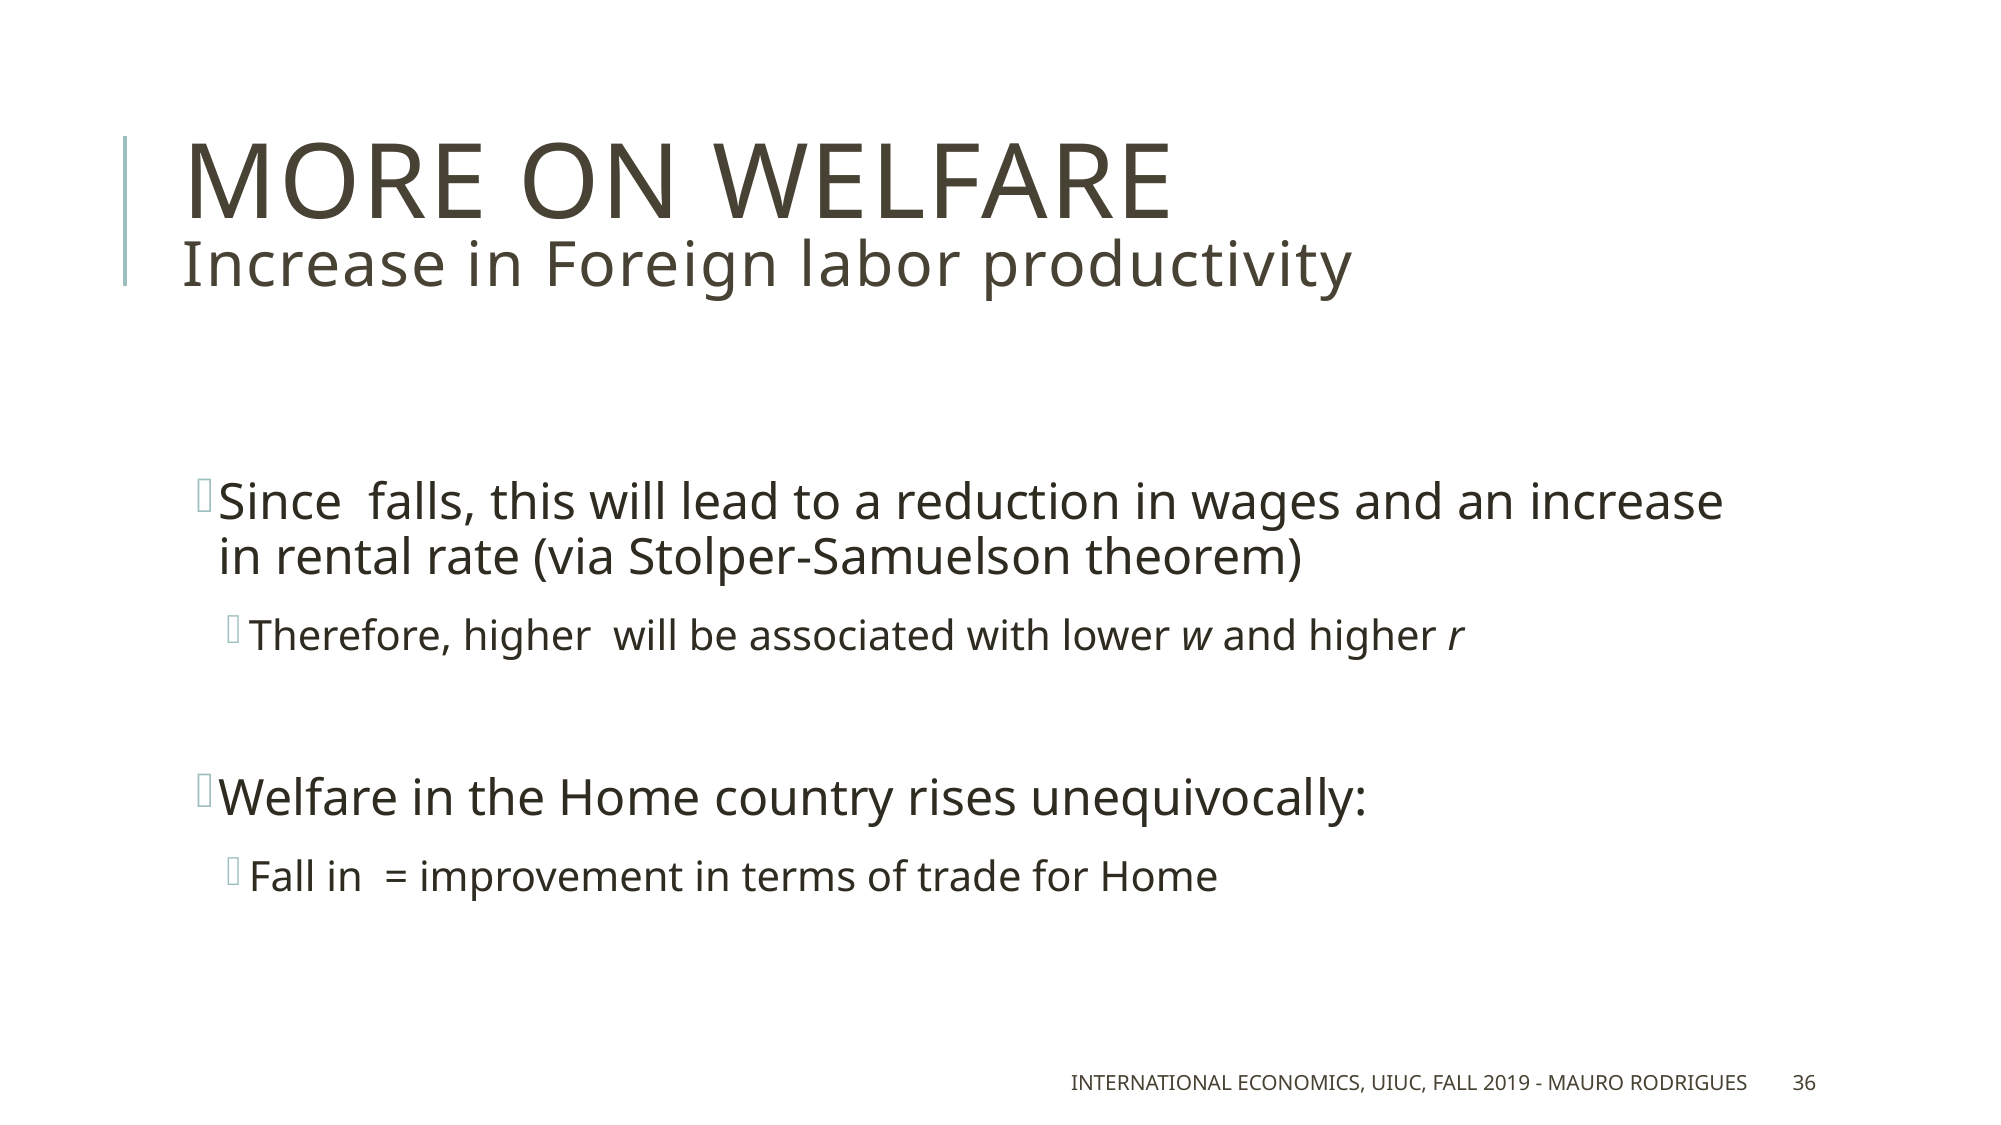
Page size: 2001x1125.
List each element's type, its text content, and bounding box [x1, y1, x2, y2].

footer International Economics, UIUC, Fall 2019 - Mauro Rodrigues [794, 1061, 1763, 1107]
slide_number 36 [1777, 1061, 1938, 1107]
title More on welfare Increase in Foreign labor productivity [168, 96, 1763, 342]
